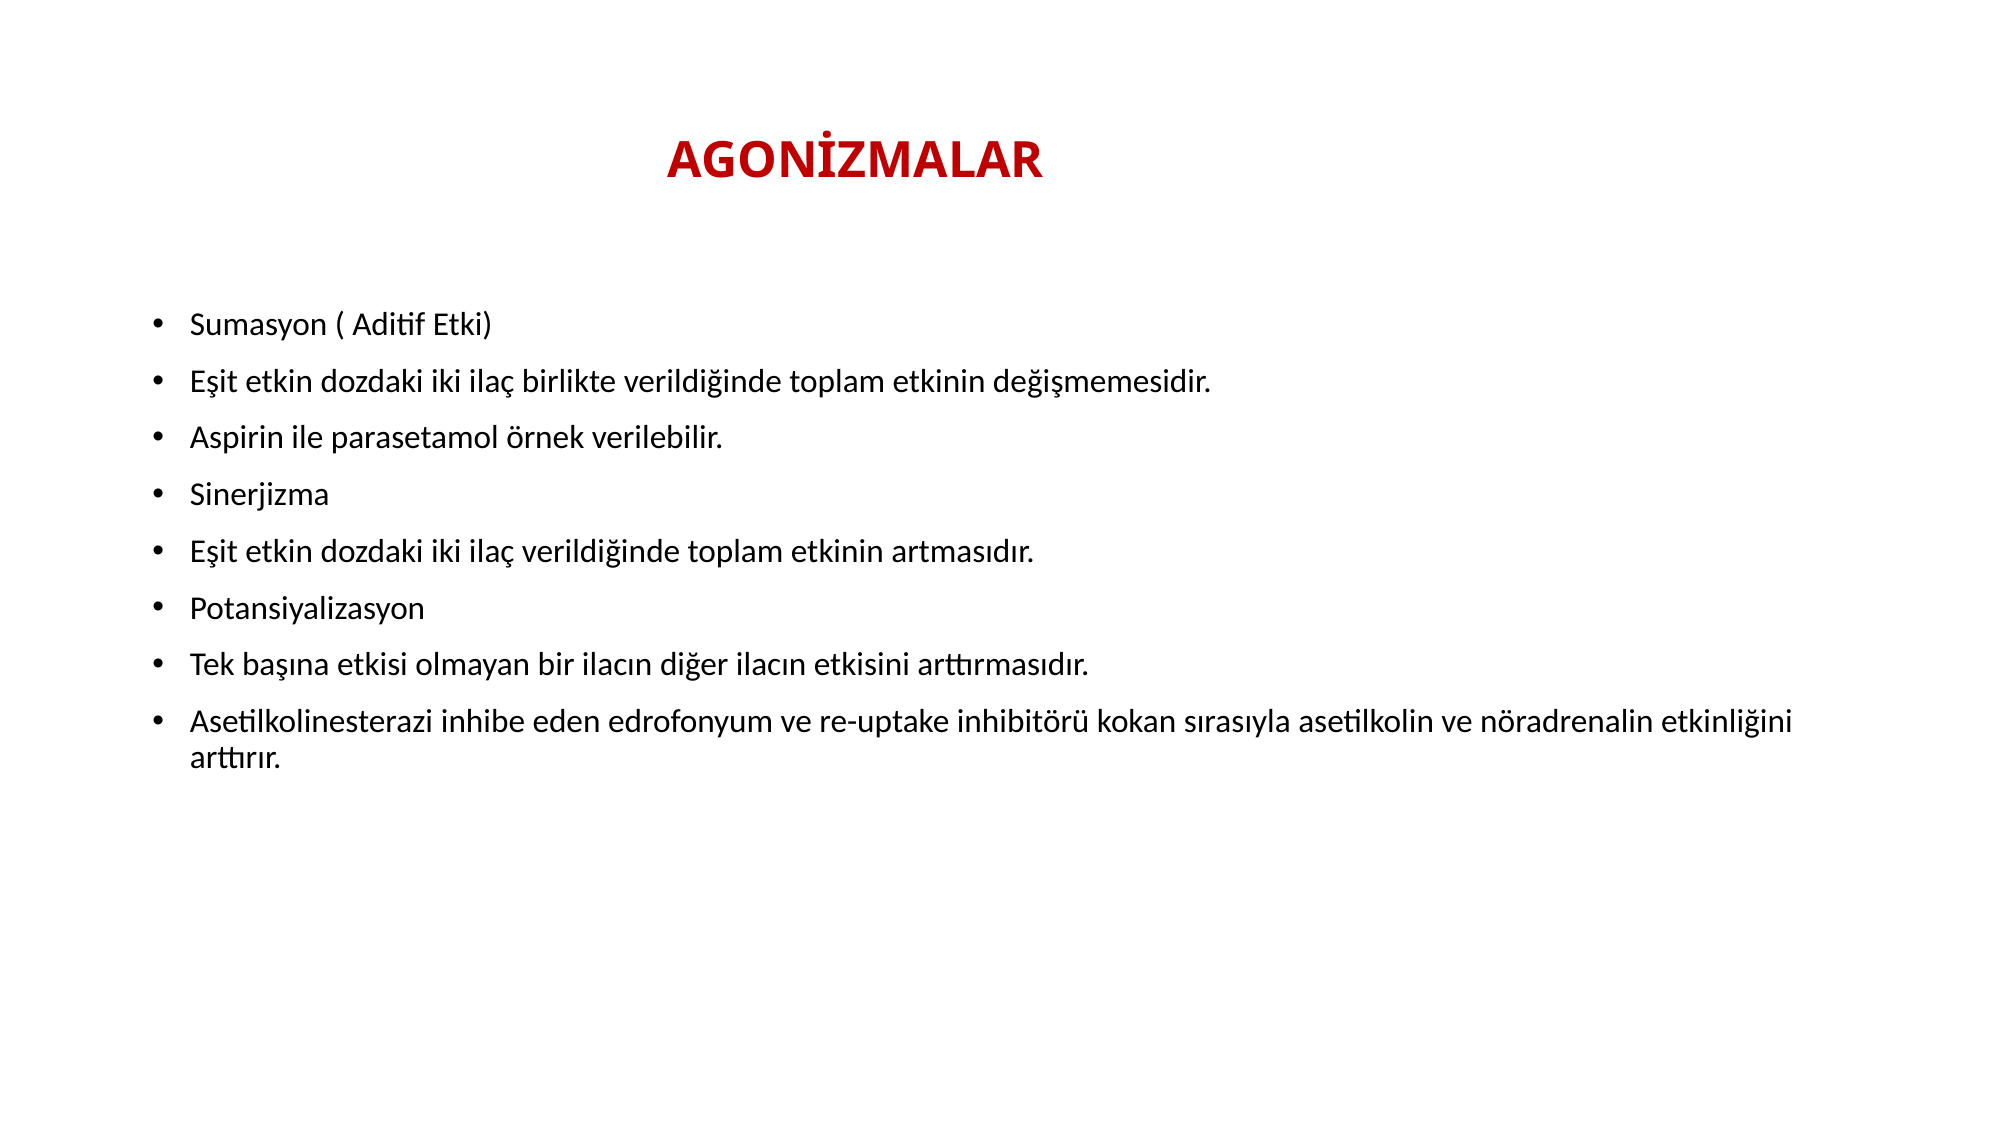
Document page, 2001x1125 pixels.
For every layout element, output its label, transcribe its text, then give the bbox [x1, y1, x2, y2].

list Sumasyon ( Aditif Etki) Eşit etkin dozdaki iki ilaç birlikte verildiğinde toplam etkinin değişmemesidir. Aspirin ile parasetamol örnek verilebilir. Sinerjizma Eşit etkin dozdaki iki ilaç verildiğinde toplam etkinin artmasıdır. Potansiyalizasyon Tek başına etkisi olmayan bir ilacın diğer ilacın etkisini arttırmasıdır. Asetilkolinesterazi inhibe eden edrofonyum ve re-uptake inhibitörü kokan sırasıyla asetilkolin ve nöradrenalin etkinliğini arttırır. [137, 299, 1863, 1014]
title AGONİZMALAR [652, 86, 2000, 210]
